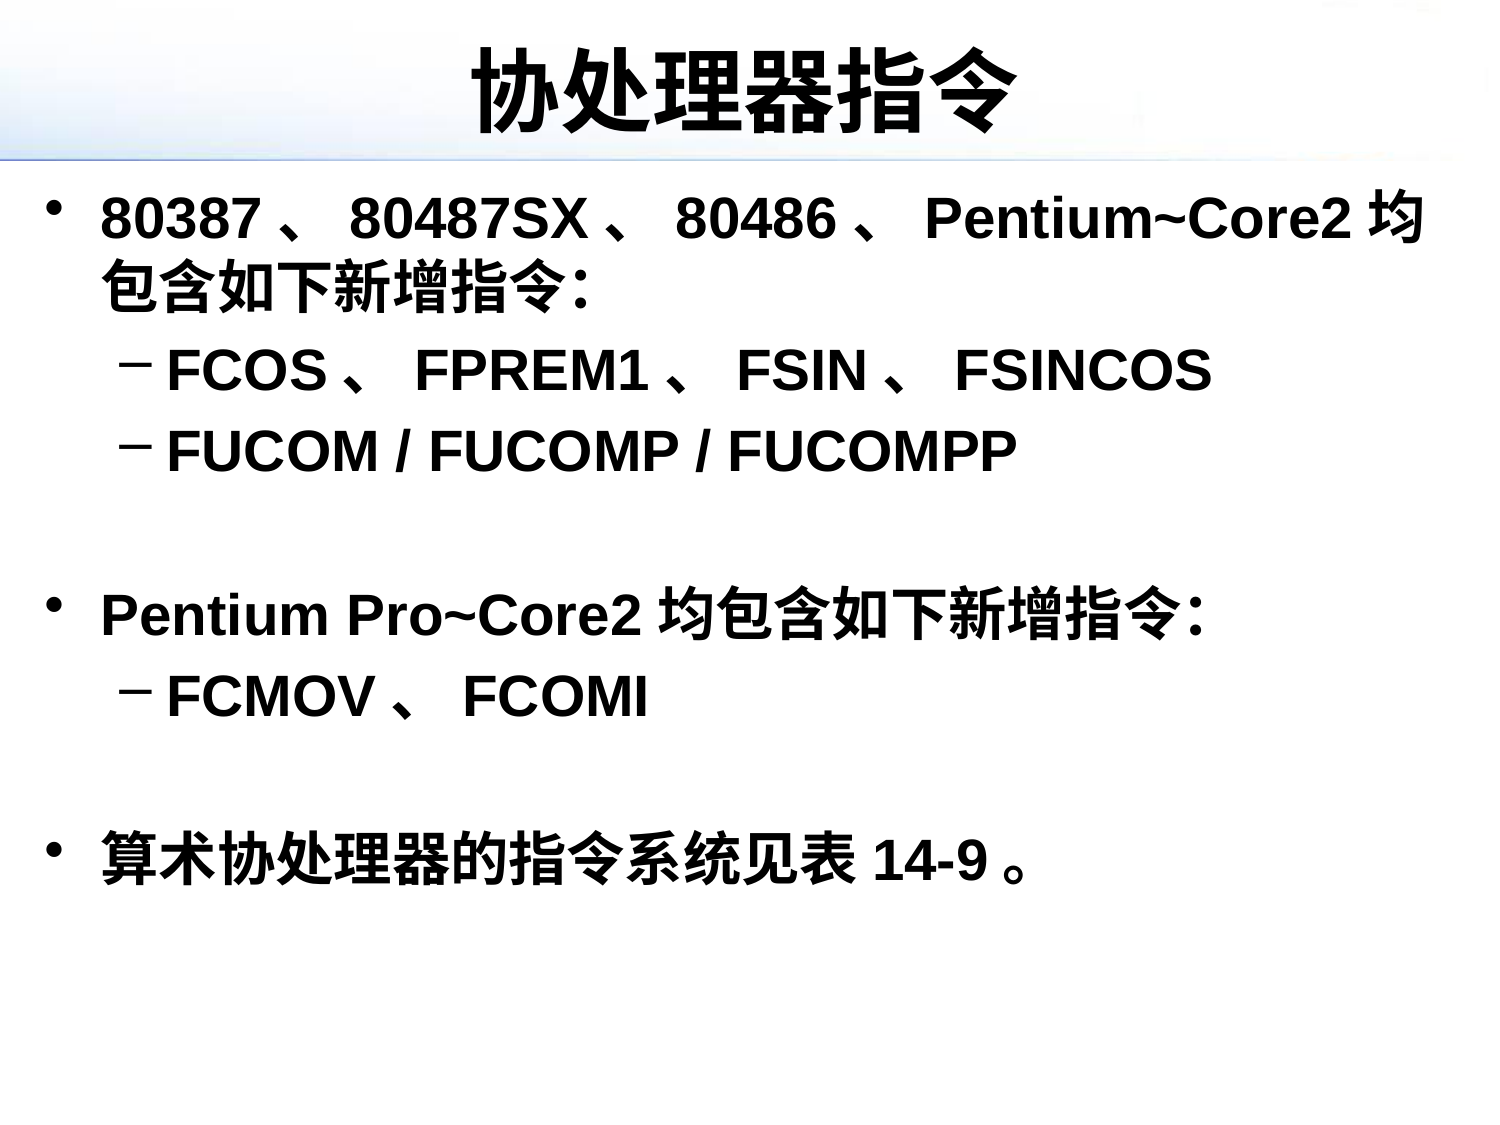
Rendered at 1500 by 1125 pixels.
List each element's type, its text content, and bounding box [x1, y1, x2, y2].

picture [0, 0, 1500, 161]
list 80387、80487SX、80486、Pentium~Core2均包含如下新增指令： FCOS、FPREM1、FSIN、FSINCOS FUCOM / FUCOMP / FUCOMPP Pentium Pro~Core2均包含如下新增指令： FCMOV、FCOMI 算术协处理器的指令系统见表14-9。 [29, 172, 1459, 1071]
title 协处理器指令 [29, 31, 1459, 147]
